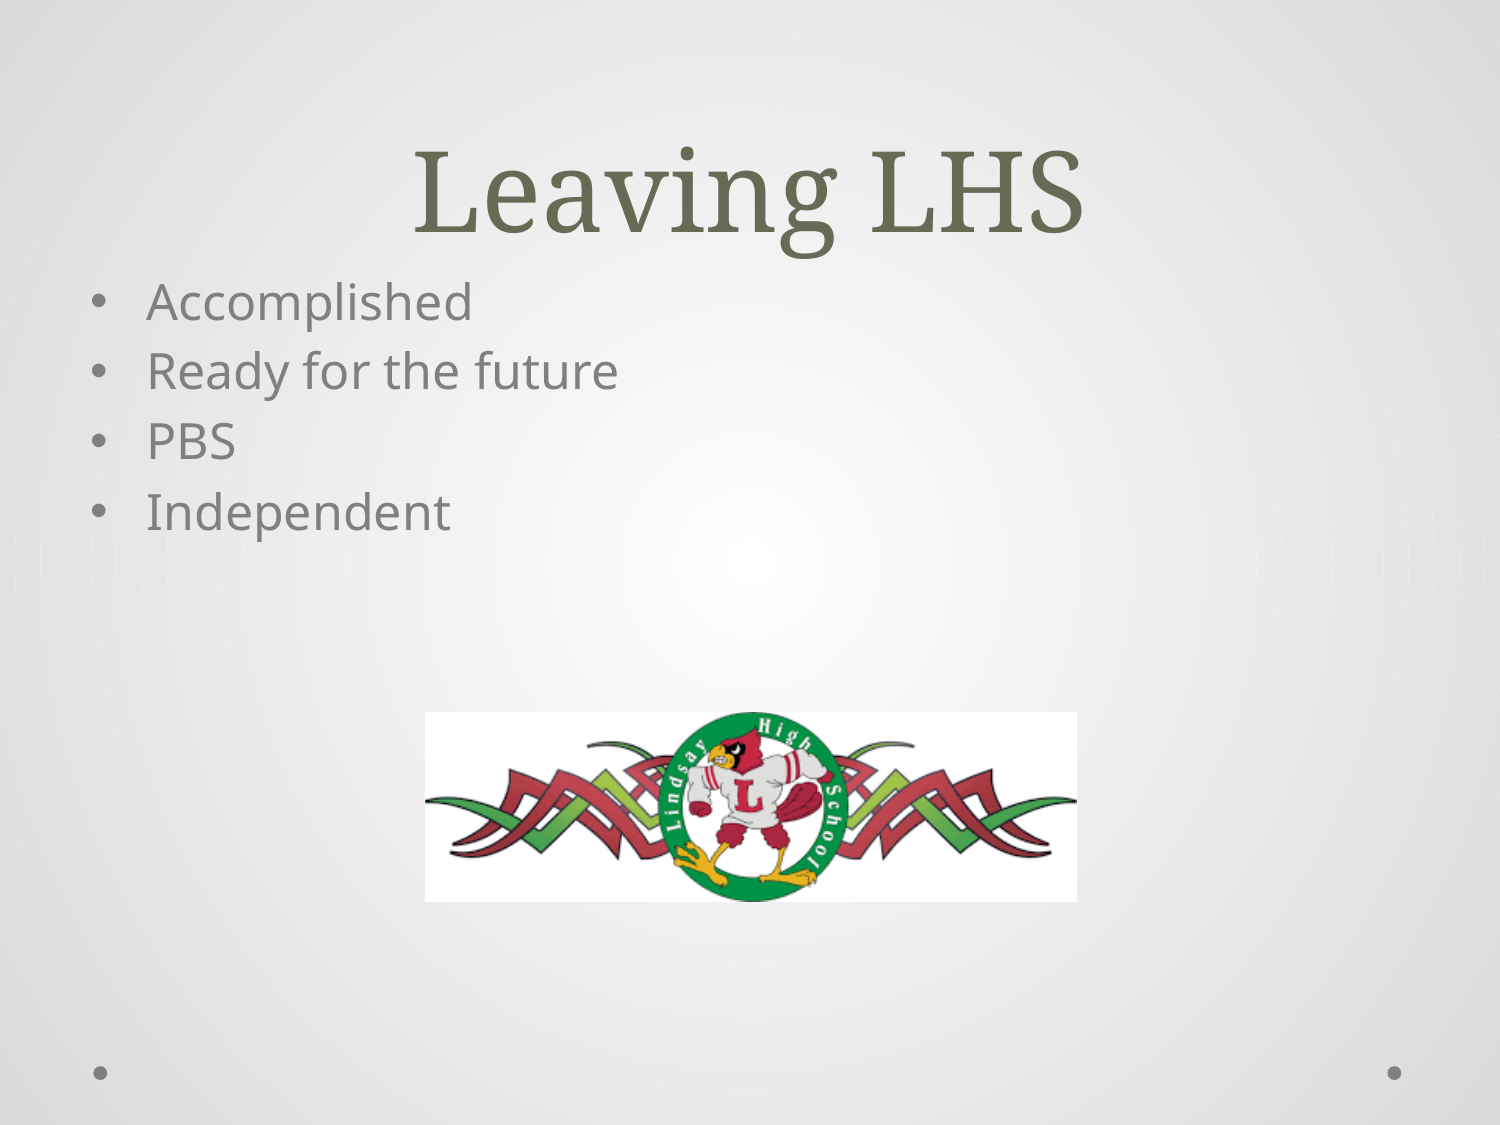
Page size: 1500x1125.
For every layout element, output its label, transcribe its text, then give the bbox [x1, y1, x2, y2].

title Leaving LHS [75, 0, 1425, 262]
picture [425, 712, 1078, 902]
list Accomplished Ready for the future PBS Independent [75, 262, 1425, 1005]
